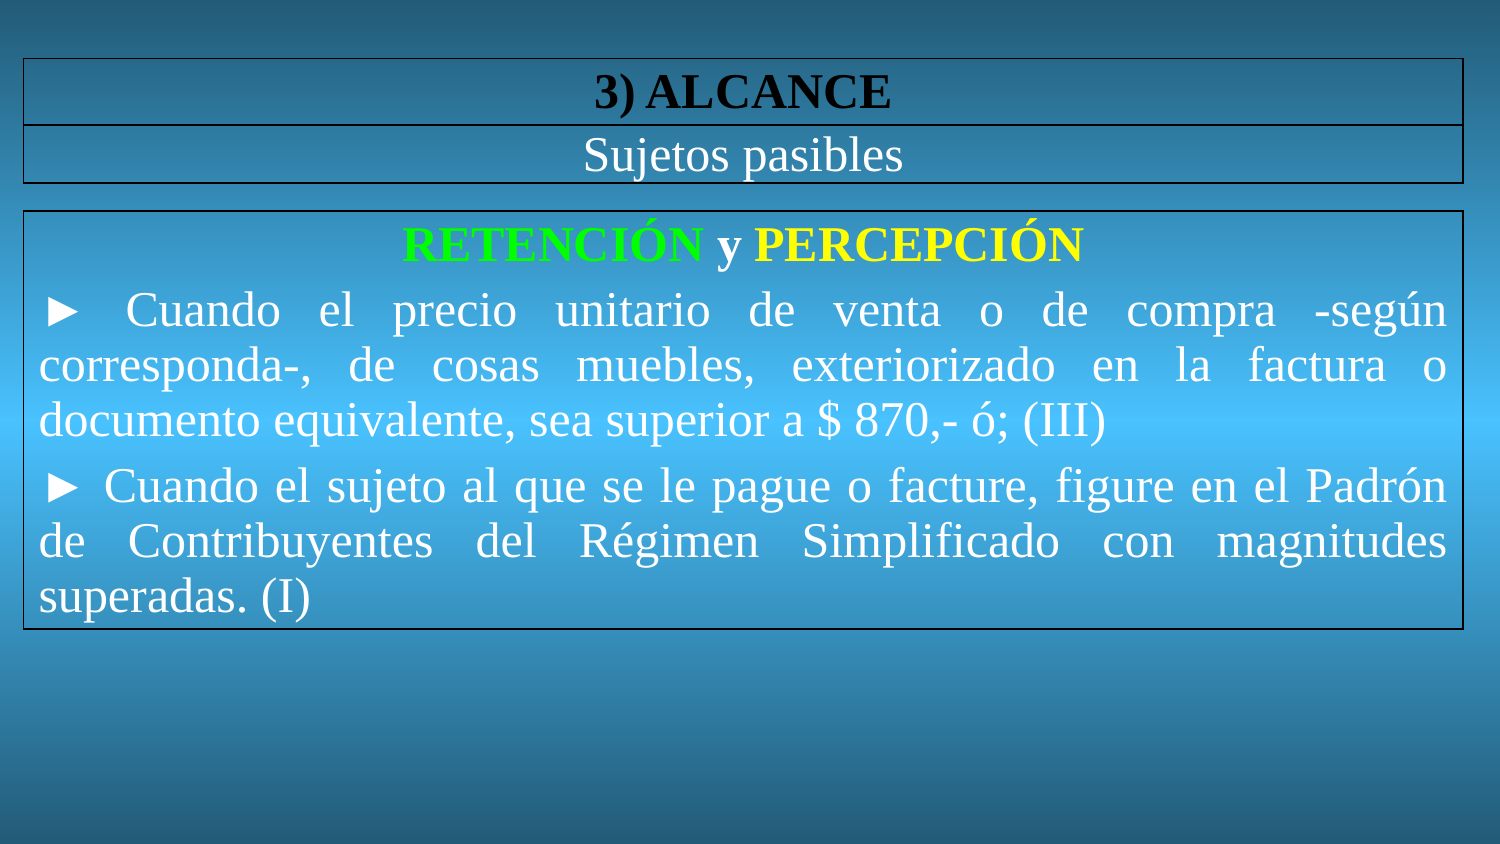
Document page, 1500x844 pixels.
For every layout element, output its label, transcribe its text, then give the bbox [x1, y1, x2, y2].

table_header RETENCIÓN y PERCEPCIÓN ► Cuando el precio unitario de venta o de compra -según corresponda-, de cosas muebles, exteriorizado en la factura o documento equivalente, sea superior a $ 870,- ó; (III) ► Cuando el sujeto al que se le pague o facture, figure en el Padrón de Contribuyentes del Régimen Simplificado con magnitudes superadas. (I) [24, 212, 1462, 628]
table_cell Sujetos pasibles [24, 126, 1462, 182]
table_header 3) ALCANCE [24, 59, 1462, 124]
